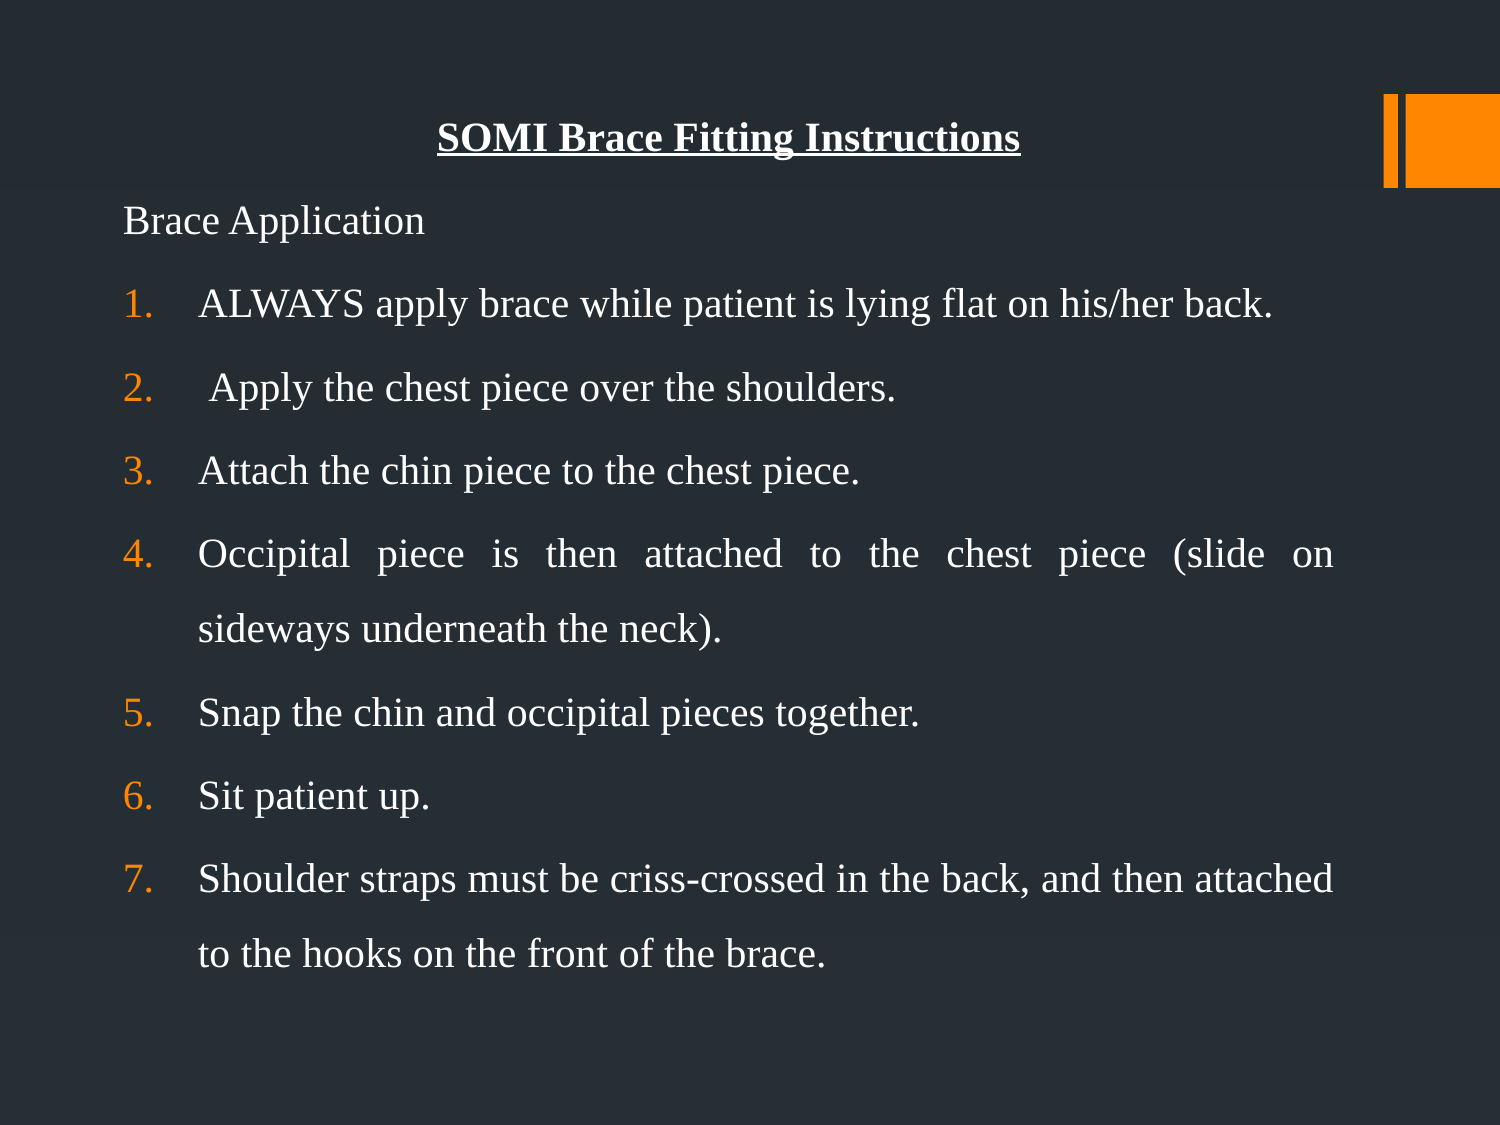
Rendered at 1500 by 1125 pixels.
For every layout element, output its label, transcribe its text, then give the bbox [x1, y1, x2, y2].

list SOMI Brace Fitting Instructions Brace Application ALWAYS apply brace while patient is lying flat on his/her back. Apply the chest piece over the shoulders. Attach the chin piece to the chest piece. Occipital piece is then attached to the chest piece (slide on sideways underneath the neck). Snap the chin and occipital pieces together. Sit patient up. Shoulder straps must be criss-crossed in the back, and then attached to the hooks on the front of the brace. [100, 101, 1350, 1035]
